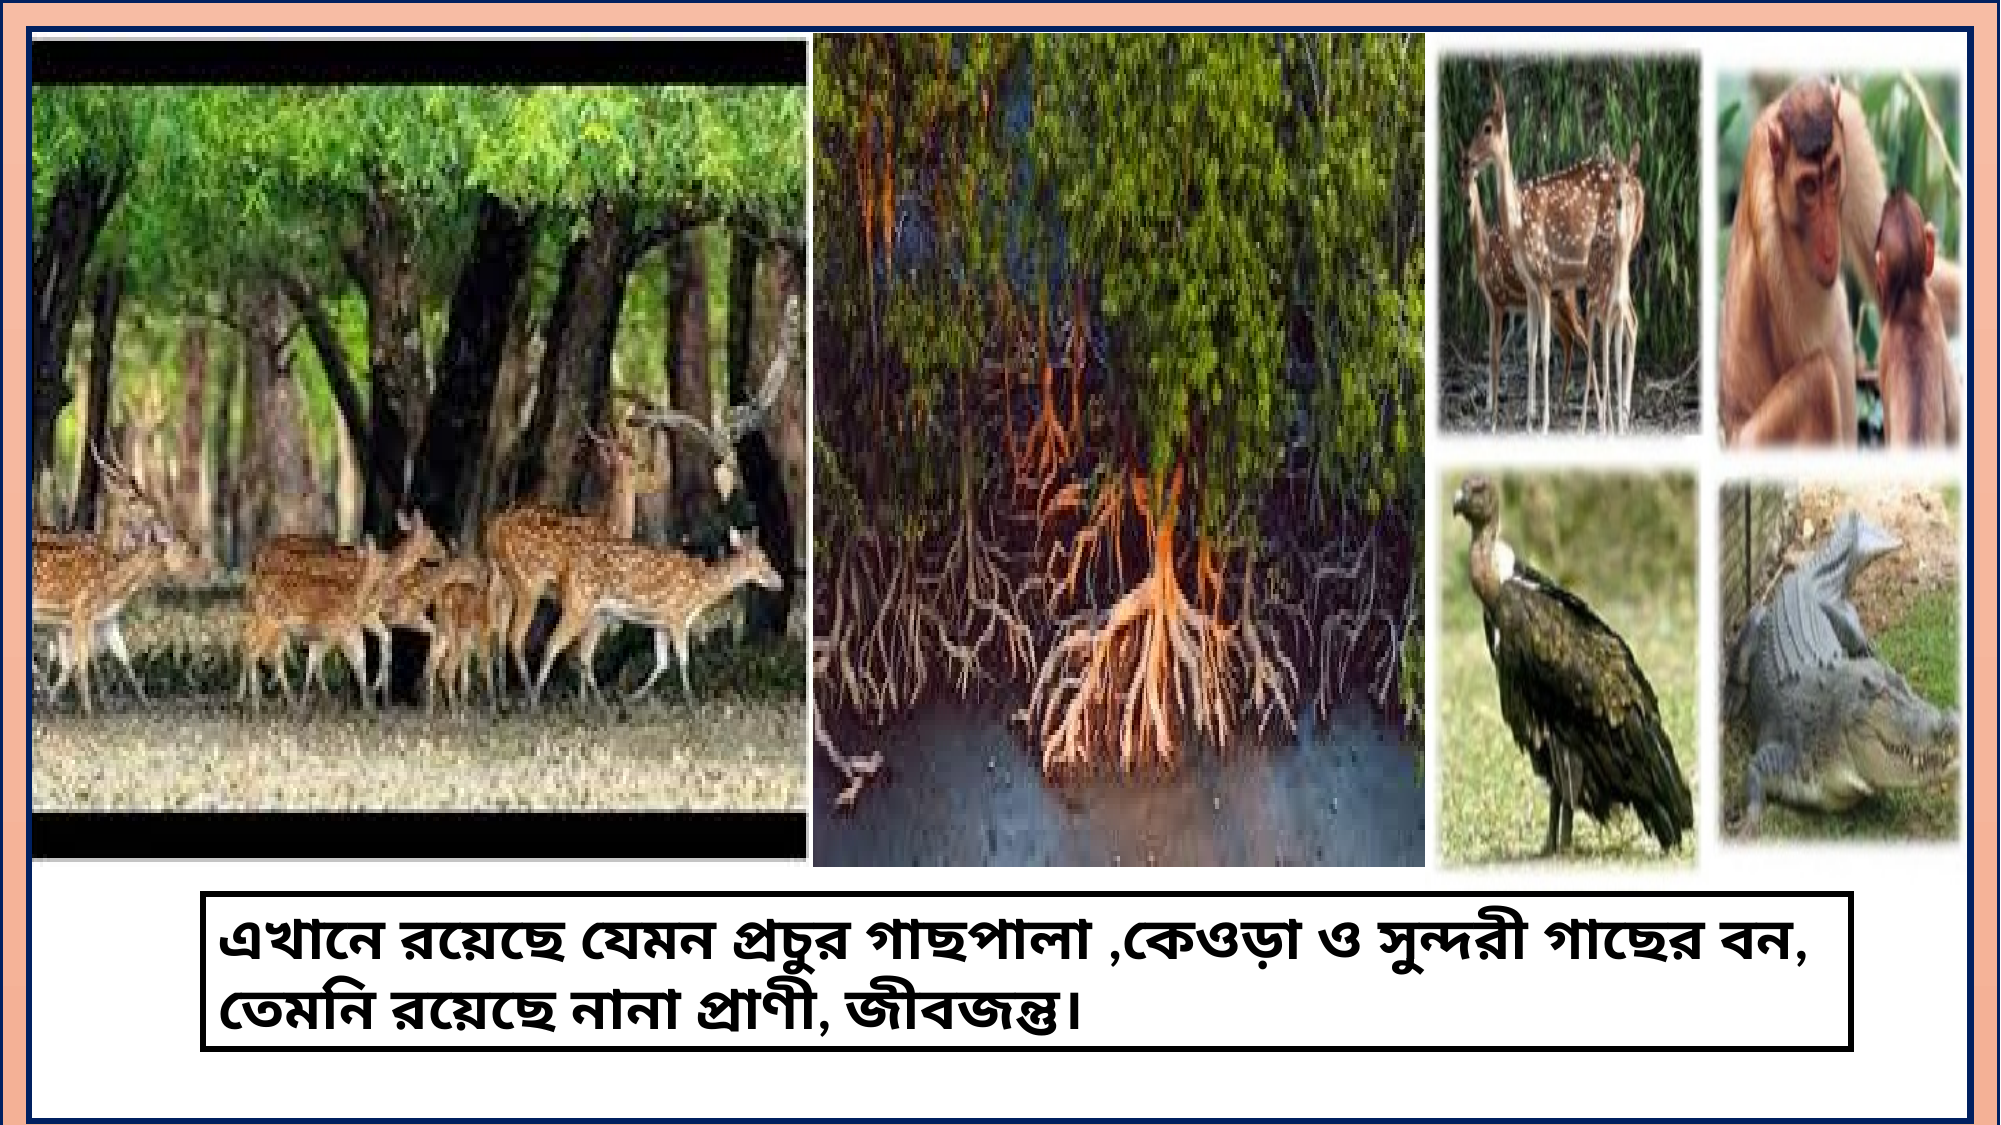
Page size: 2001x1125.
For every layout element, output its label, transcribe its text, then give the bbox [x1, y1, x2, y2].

text_box এখানে রয়েছে যেমন প্রচুর গাছপালা ,কেওড়া ও সুন্দরী গাছের বন, তেমনি রয়েছে নানা প্রাণী, জীবজন্তু। [202, 893, 1852, 1050]
picture [25, 33, 1975, 895]
text_box [0, 0, 2000, 1125]
